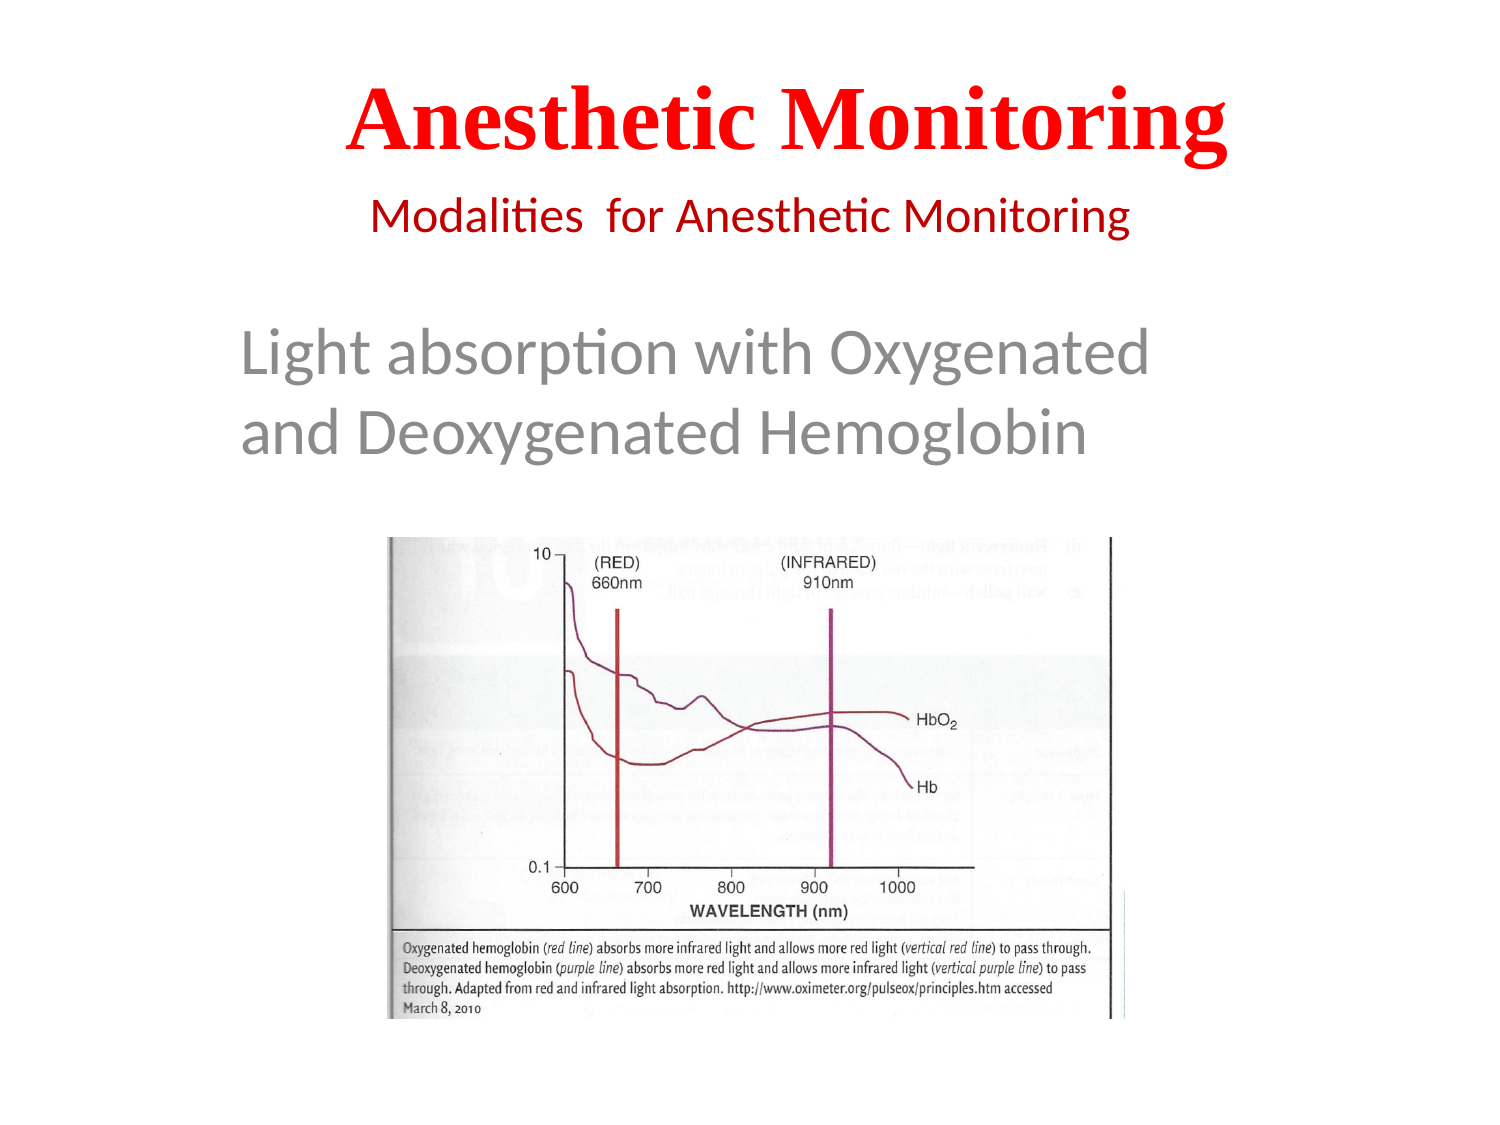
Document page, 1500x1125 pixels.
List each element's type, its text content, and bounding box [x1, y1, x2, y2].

picture [387, 537, 1125, 1020]
subtitle Light absorption with Oxygenated and Deoxygenated Hemoglobin [225, 299, 1275, 1075]
title Anesthetic Monitoring [150, 24, 1425, 200]
text_box Modalities for Anesthetic Monitoring [224, 174, 1275, 250]
